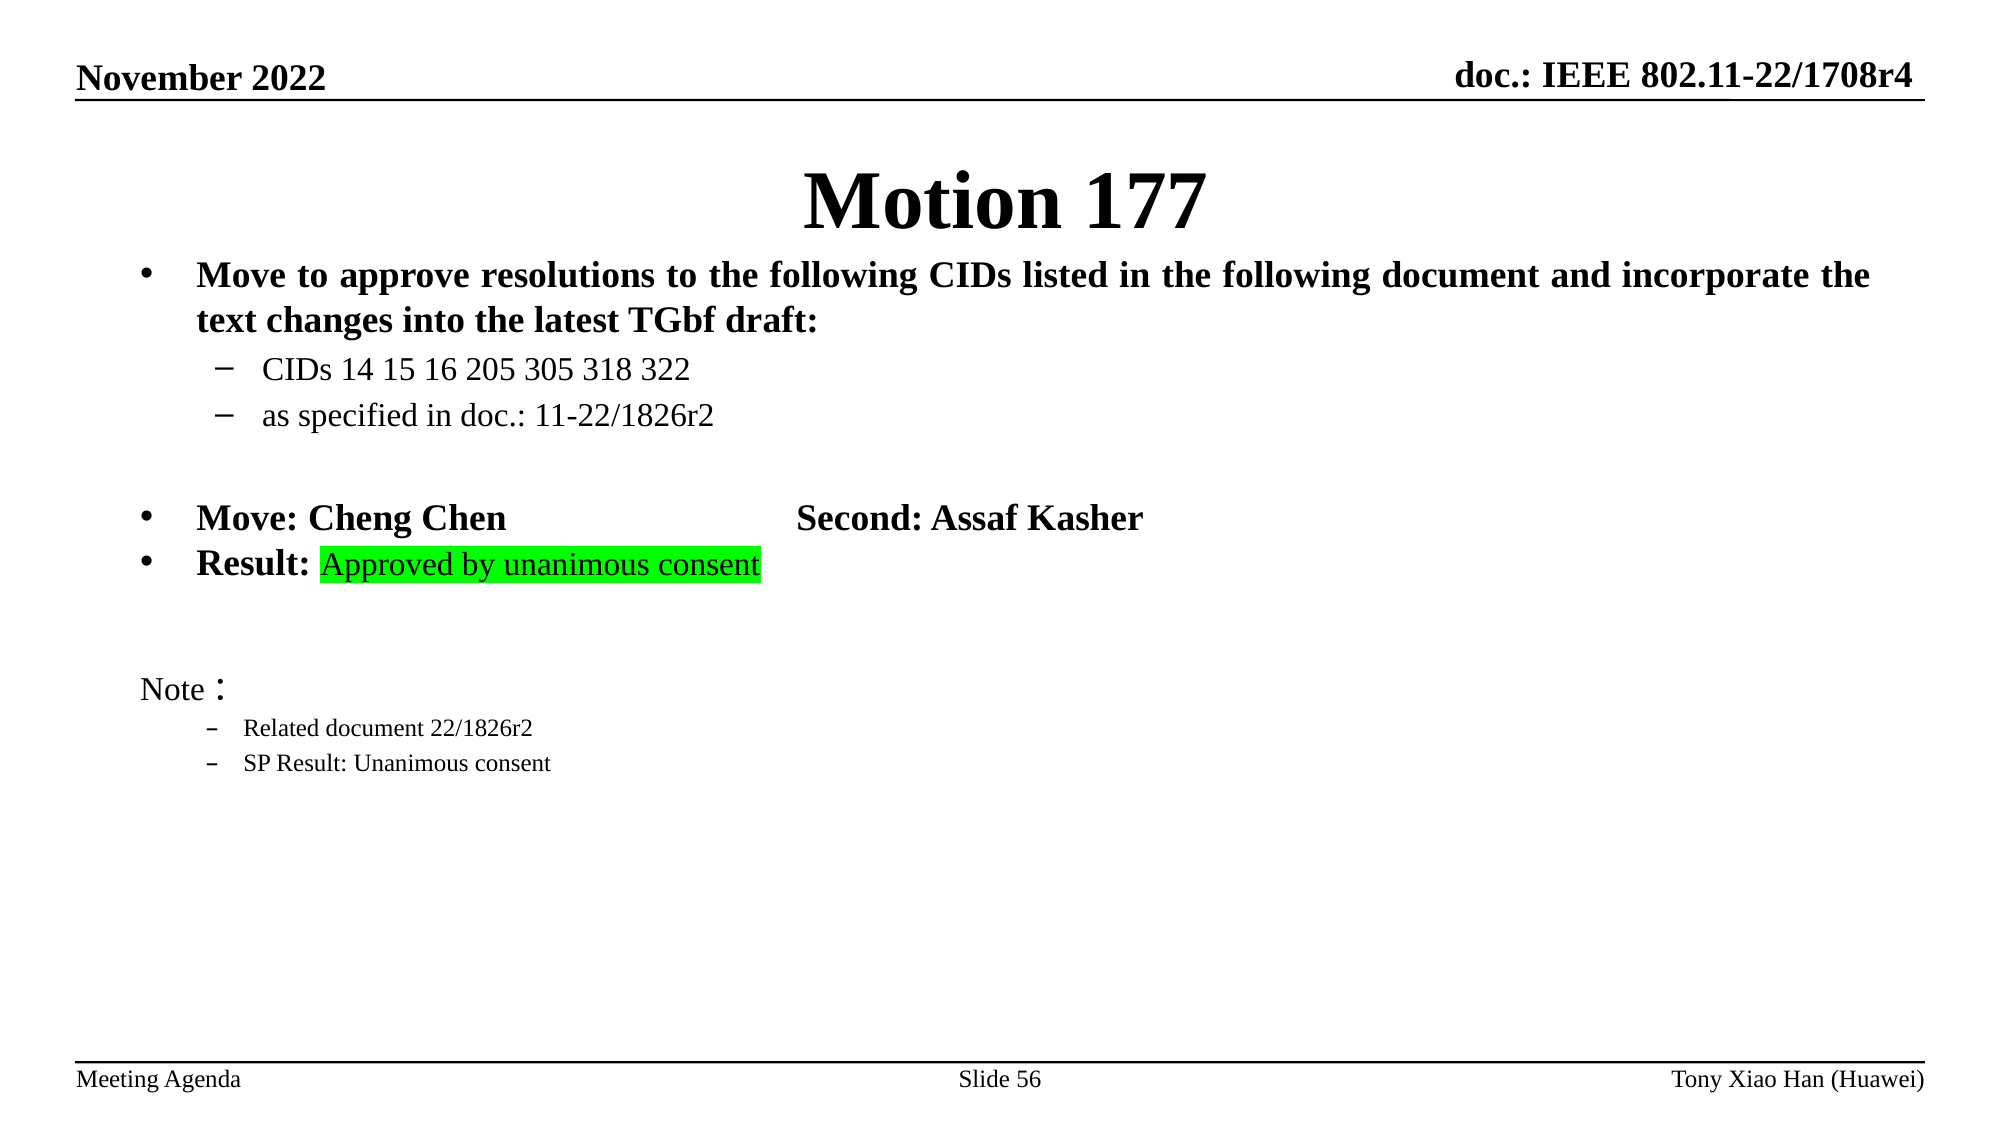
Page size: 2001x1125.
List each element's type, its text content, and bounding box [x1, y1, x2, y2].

text_box Motion 177 [368, 137, 1644, 212]
text_box Move to approve resolutions to the following CIDs listed in the following document and incorporate the text changes into the latest TGbf draft: CIDs 14 15 16 205 305 318 322 as specified in doc.: 11-22/1826r2 Move: Cheng Chen Second: Assaf Kasher Result: Approved by unanimous consent Note： Related document 22/1826r2 SP Result: Unanimous consent [125, 212, 1888, 963]
